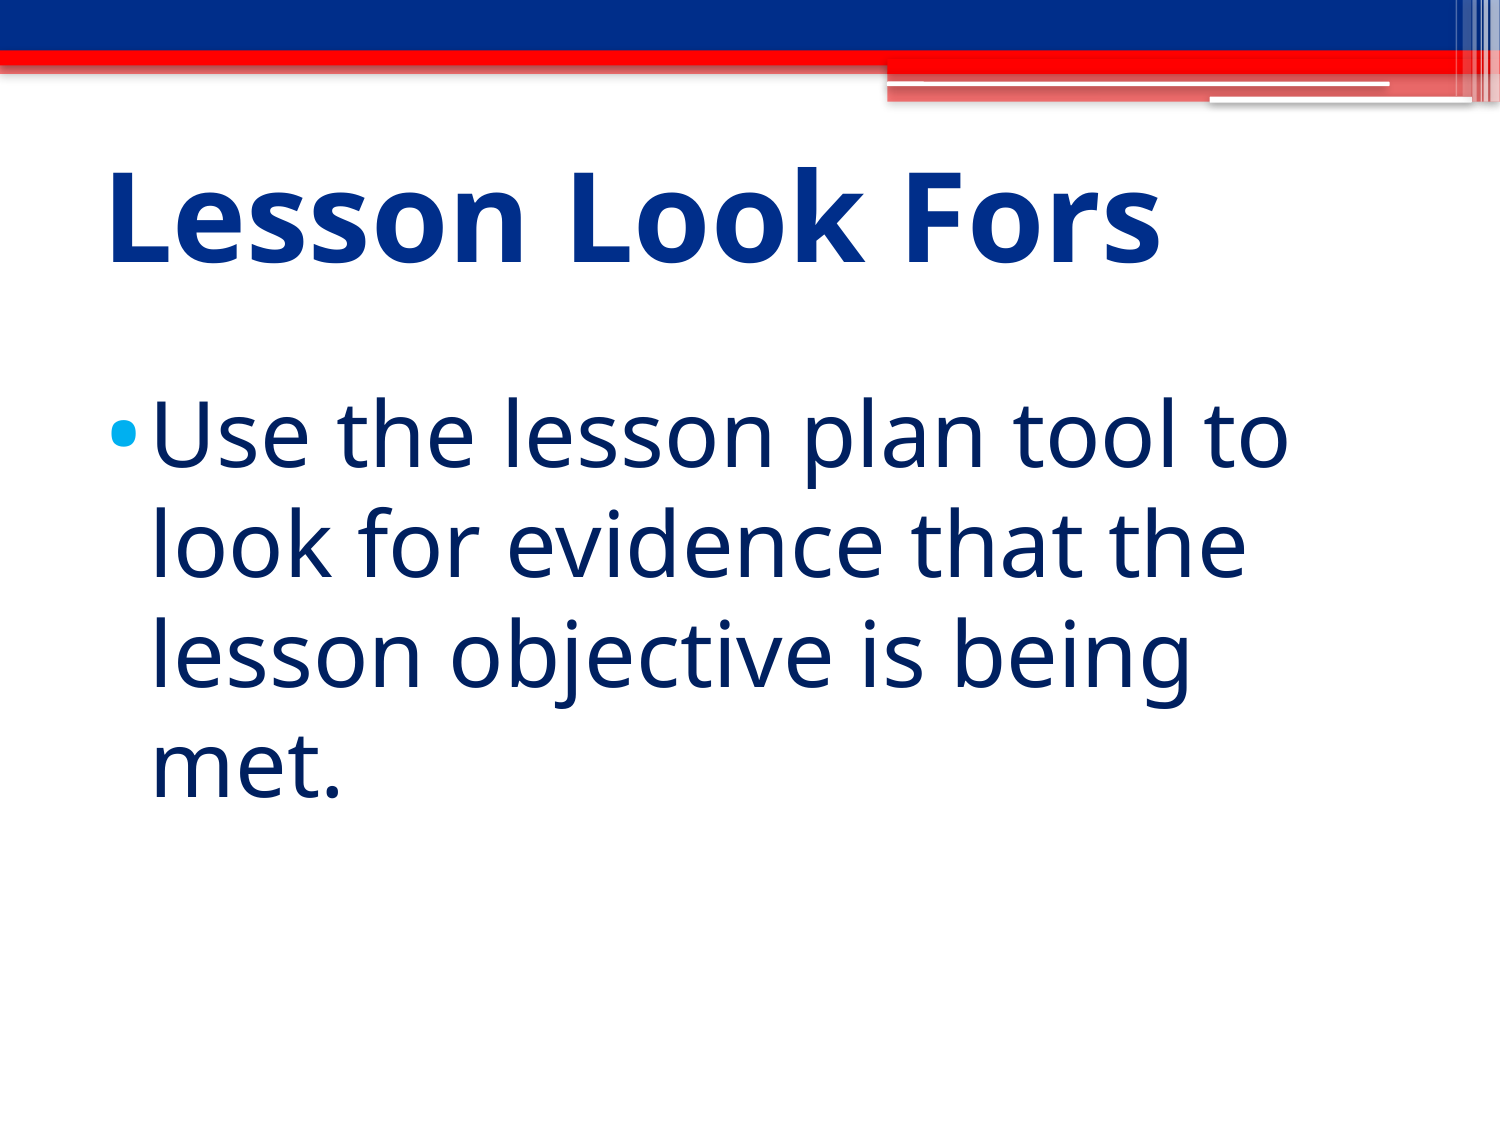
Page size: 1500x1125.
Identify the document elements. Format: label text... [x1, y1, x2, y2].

list Use the lesson plan tool to look for evidence that the lesson objective is being met. [75, 368, 1425, 1079]
title Lesson Look Fors [87, 125, 1438, 300]
